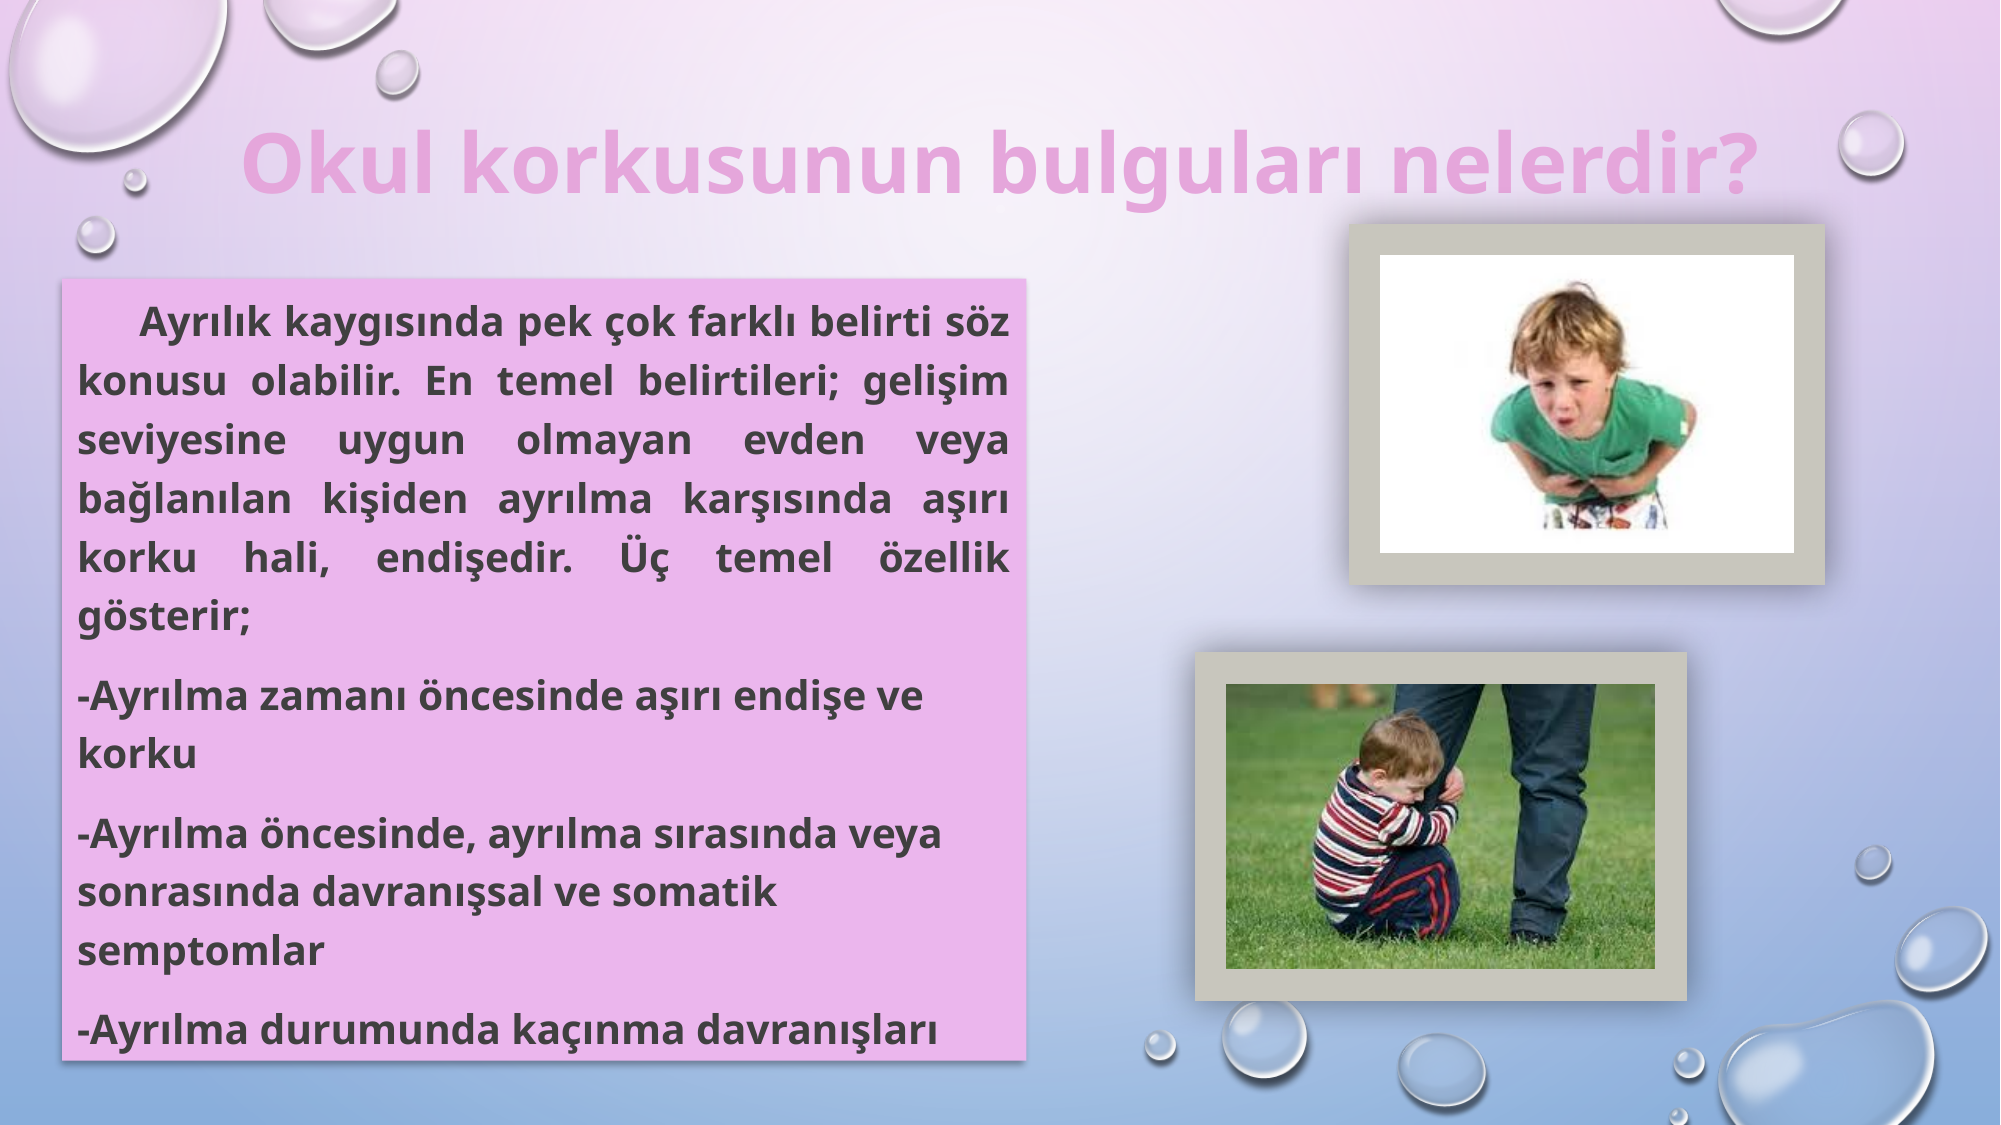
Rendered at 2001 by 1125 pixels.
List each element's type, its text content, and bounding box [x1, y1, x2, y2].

list Ayrılık kaygısında pek çok farklı belirti söz konusu olabilir. En temel belirtileri; gelişim seviyesine uygun olmayan evden veya bağlanılan kişiden ayrılma karşısında aşırı korku hali, endişedir. Üç temel özellik gösterir; ​ -Ayrılma zamanı öncesinde aşırı endişe ve korku -Ayrılma öncesinde, ayrılma sırasında veya sonrasında davranışsal ve somatik semptomlar -Ayrılma durumunda kaçınma davranışları [61, 277, 1028, 1062]
title Okul korkusunun bulguları nelerdir? [149, 55, 1851, 279]
picture [0, 0, 2000, 1125]
